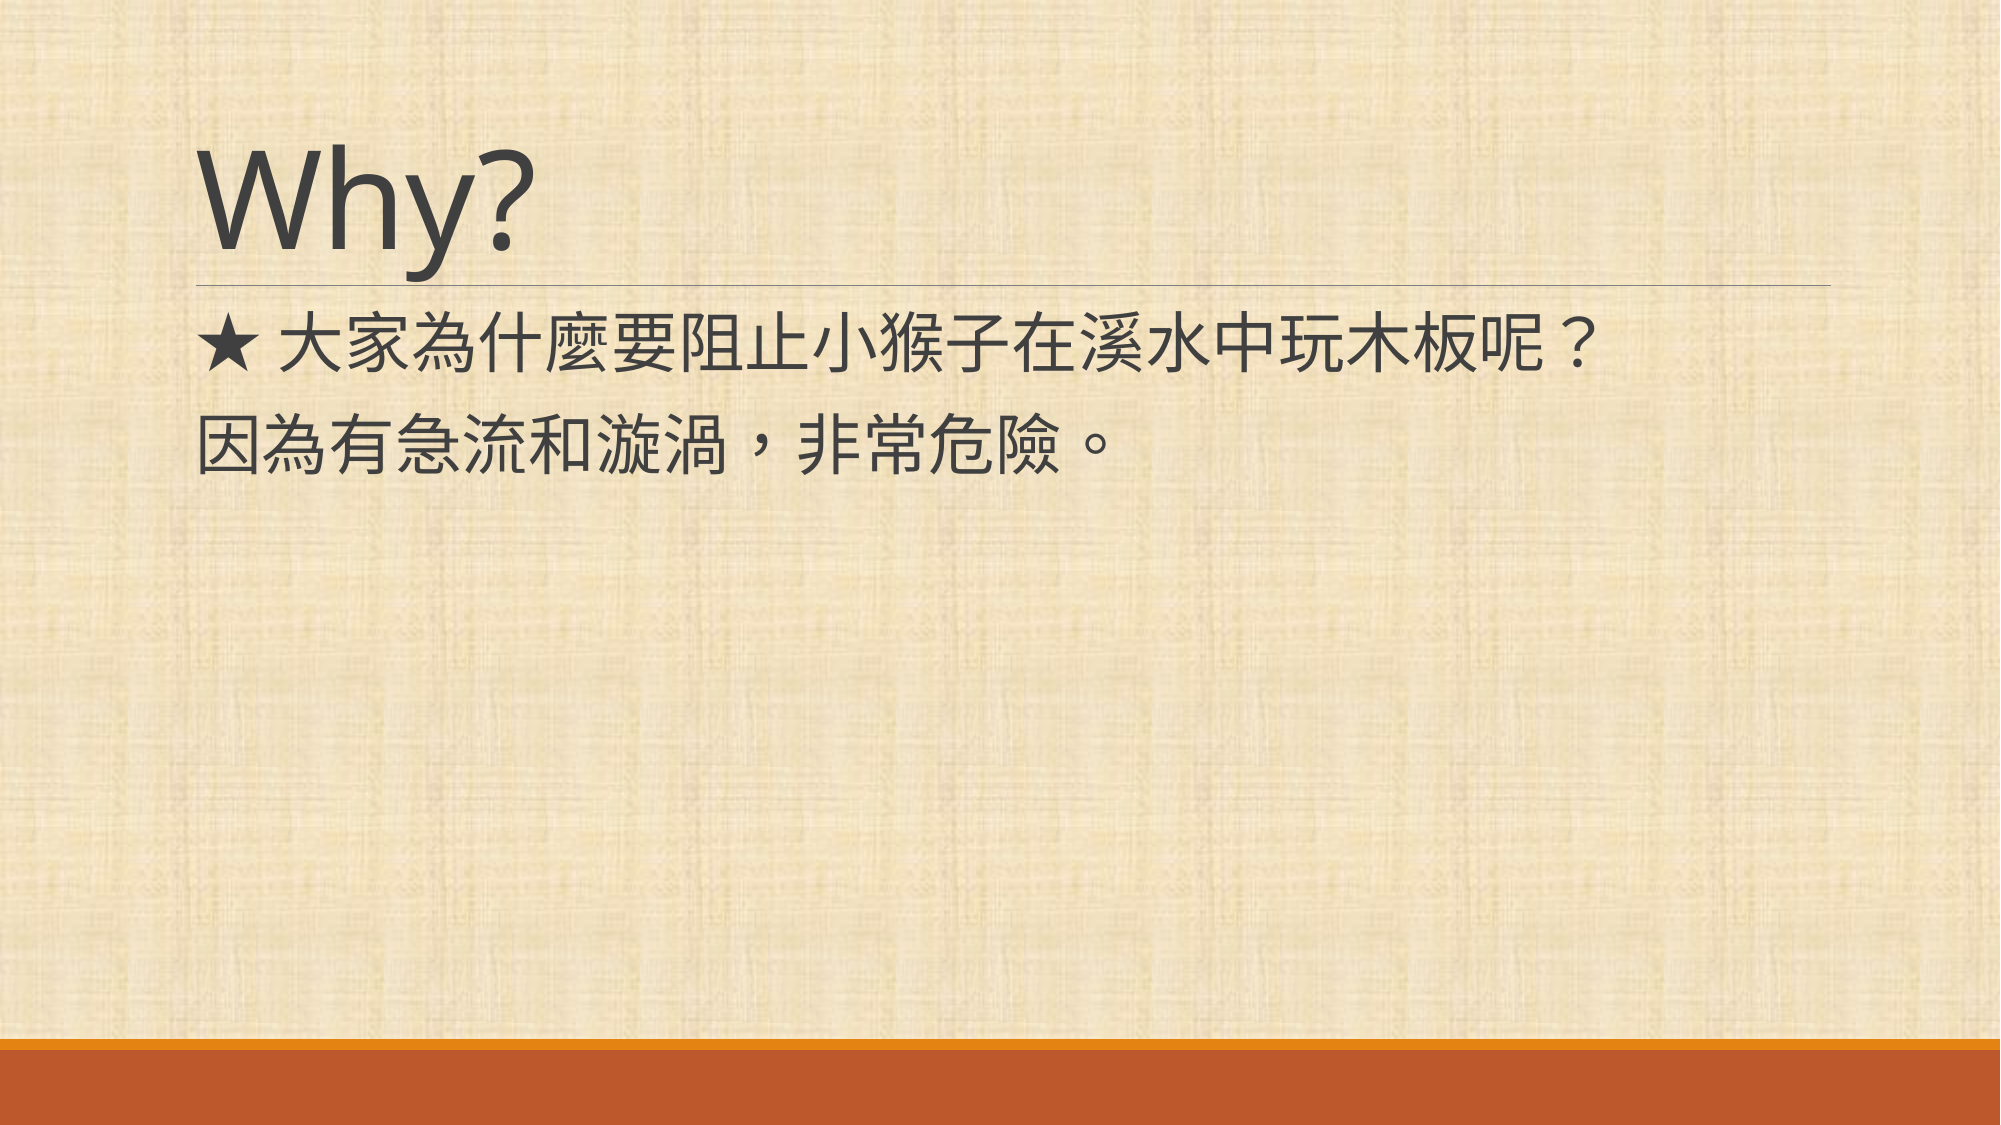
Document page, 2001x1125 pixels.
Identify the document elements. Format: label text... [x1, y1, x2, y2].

title Why? [180, 47, 1830, 285]
list ★大家為什麼要阻止小猴子在溪水中玩木板呢？ 因為有急流和漩渦，非常危險。 [180, 302, 1830, 963]
